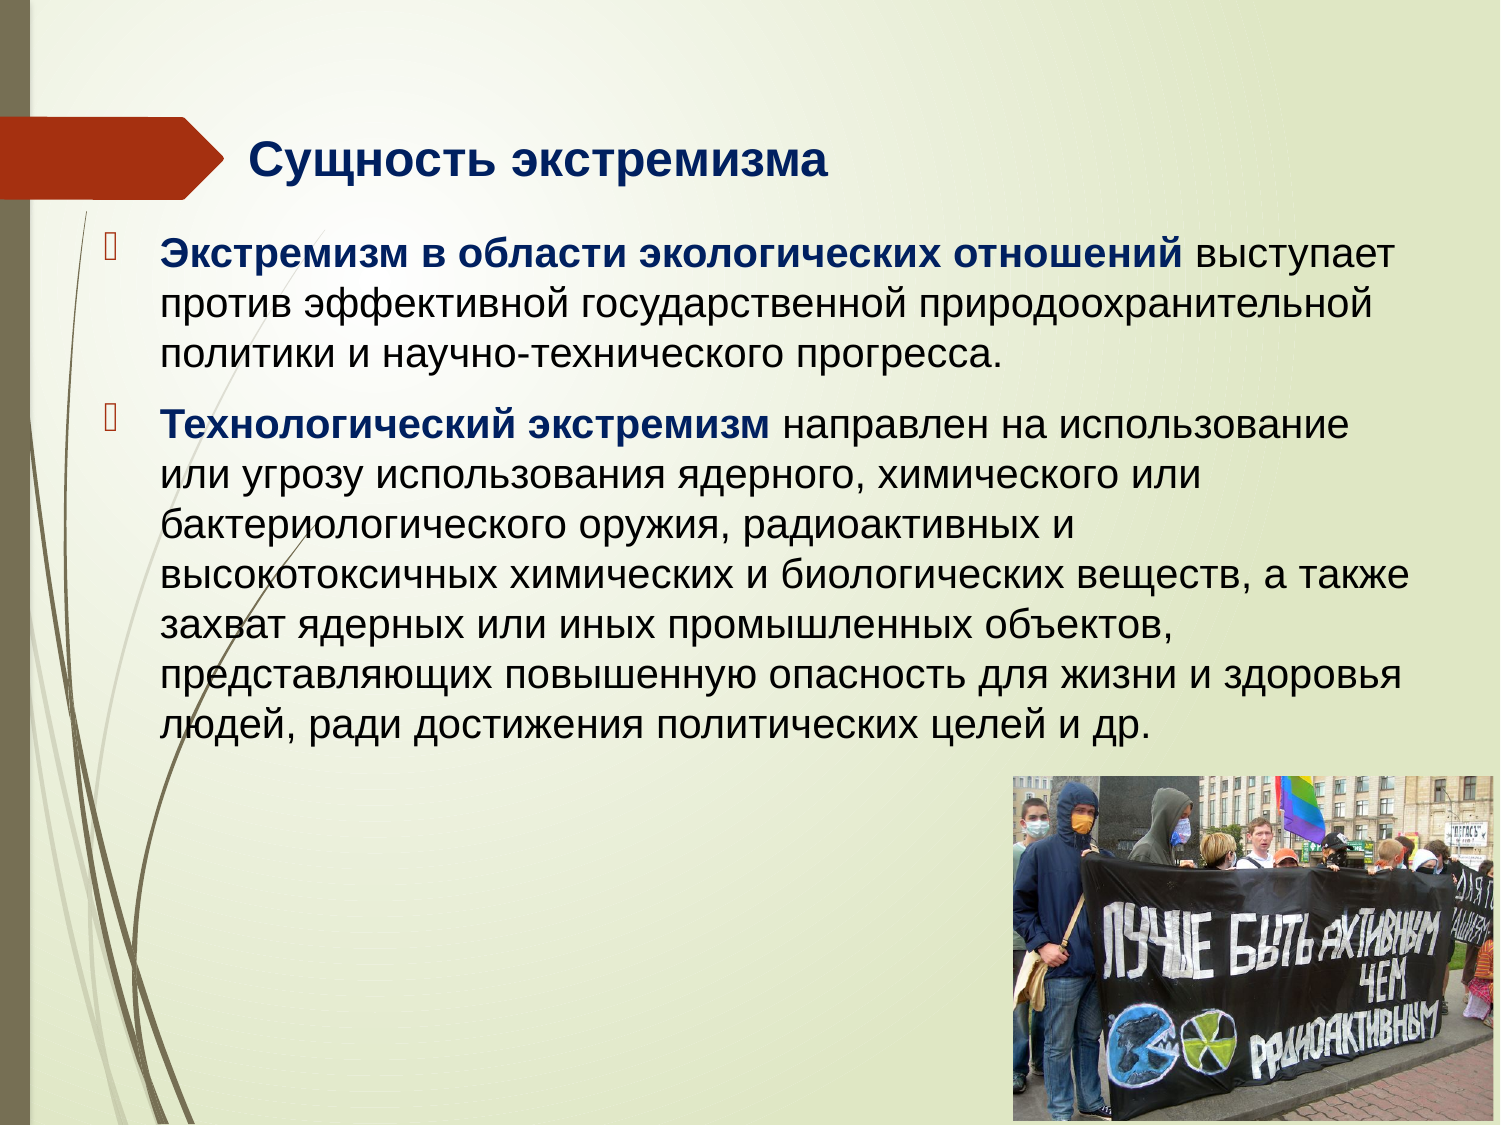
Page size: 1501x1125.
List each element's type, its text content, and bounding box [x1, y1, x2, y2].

picture [1012, 775, 1494, 1121]
list Экстремизм в области экологических отношений выступает против эффективной государственной природоохранительной политики и научно-технического прогресса. Технологический экстремизм направлен на использование или угрозу использования ядерного, химического или бактериологического оружия, радиоактивных и высокотоксичных химических и биологических веществ, а также захват ядерных или иных промышленных объектов, представляющих повышенную опасность для жизни и здоровья людей, ради достижения политических целей и др. [88, 218, 1436, 761]
text_box Сущность экстремизма [233, 126, 850, 192]
